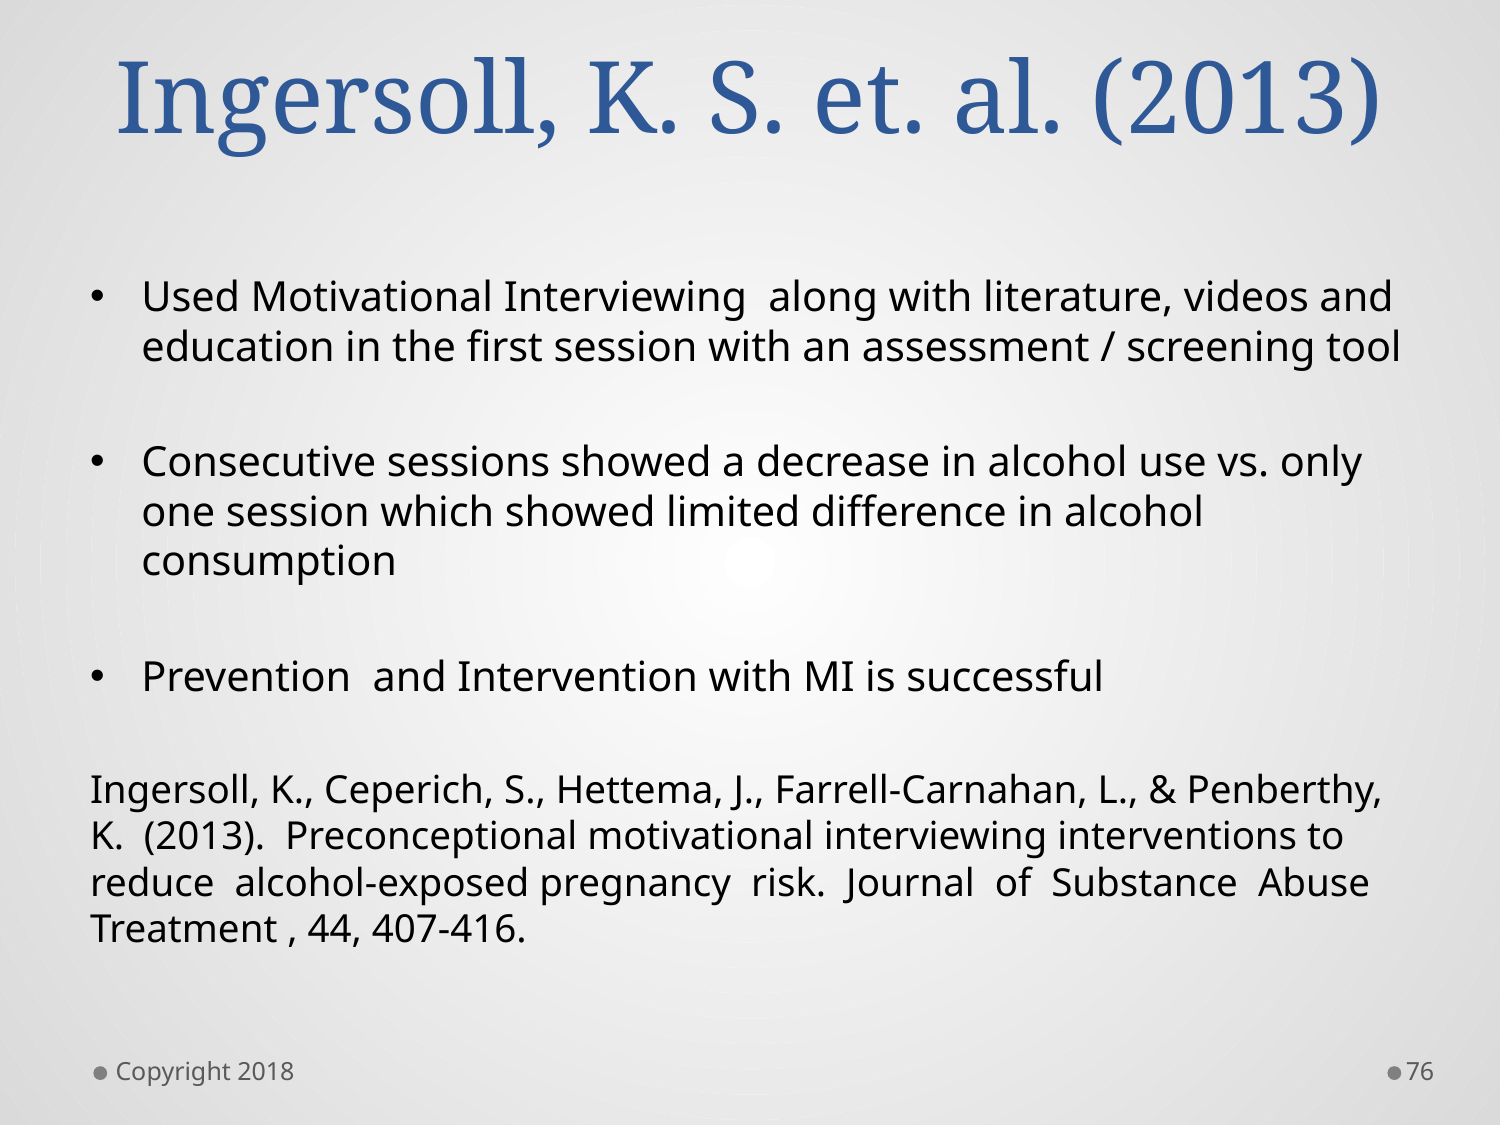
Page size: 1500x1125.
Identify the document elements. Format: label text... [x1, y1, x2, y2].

title Ingersoll, K. S. et. al. (2013) [75, 0, 1425, 161]
list Used Motivational Interviewing along with literature, videos and education in the first session with an assessment / screening tool Consecutive sessions showed a decrease in alcohol use vs. only one session which showed limited difference in alcohol consumption Prevention and Intervention with MI is successful Ingersoll, K., Ceperich, S., Hettema, J., Farrell-Carnahan, L., & Penberthy, K. (2013). Preconceptional motivational interviewing interventions to reduce alcohol-exposed pregnancy risk. Journal of Substance Abuse Treatment , 44, 407-416. [75, 262, 1425, 1005]
slide_number 76 [1401, 1042, 1494, 1103]
footer Copyright 2018 [108, 1042, 1371, 1103]
